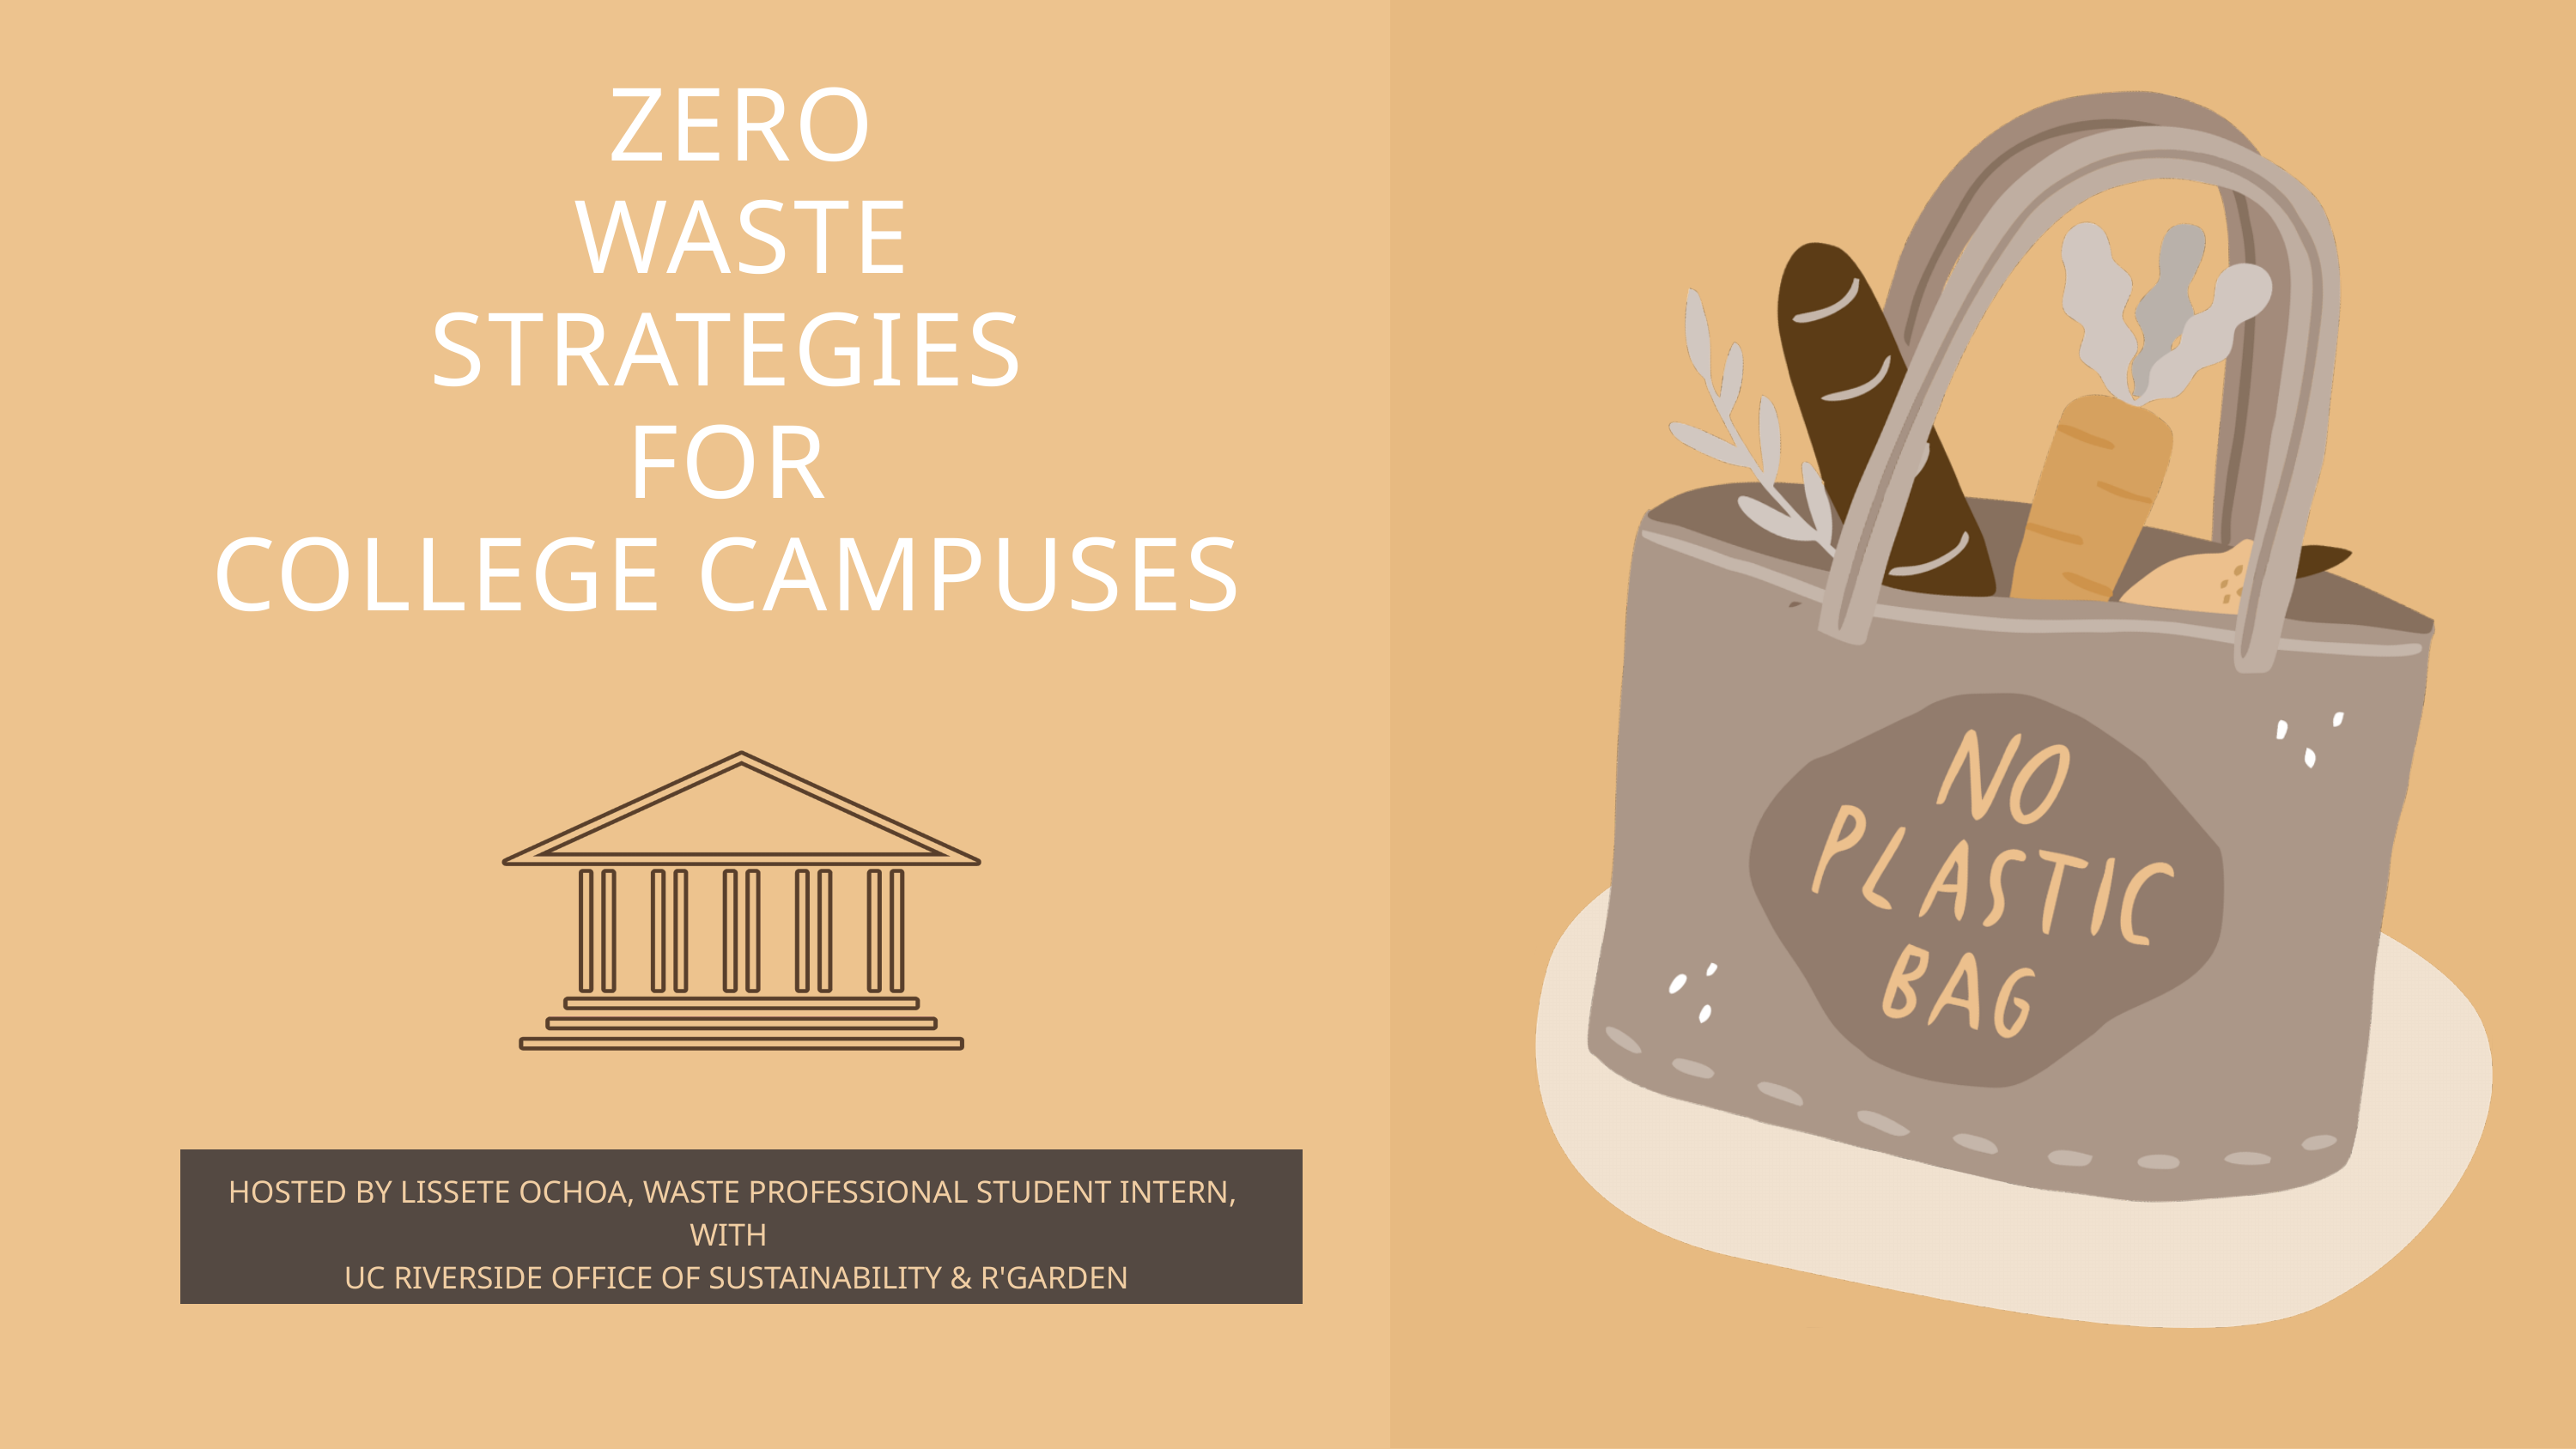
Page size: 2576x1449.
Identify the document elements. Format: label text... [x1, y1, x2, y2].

picture [437, 622, 1046, 1149]
picture [1535, 79, 2493, 1329]
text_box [180, 1149, 1303, 1304]
text_box HOSTED BY LISSETE OCHOA, WASTE PROFESSIONAL STUDENT INTERN, WITH UC RIVERSIDE OFFICE OF SUSTAINABILITY & R'GARDEN [163, 1166, 1303, 1331]
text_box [1389, 0, 2576, 1449]
text_box ZERO WASTE STRATEGIES FOR COLLEGE CAMPUSES [21, 68, 1384, 631]
